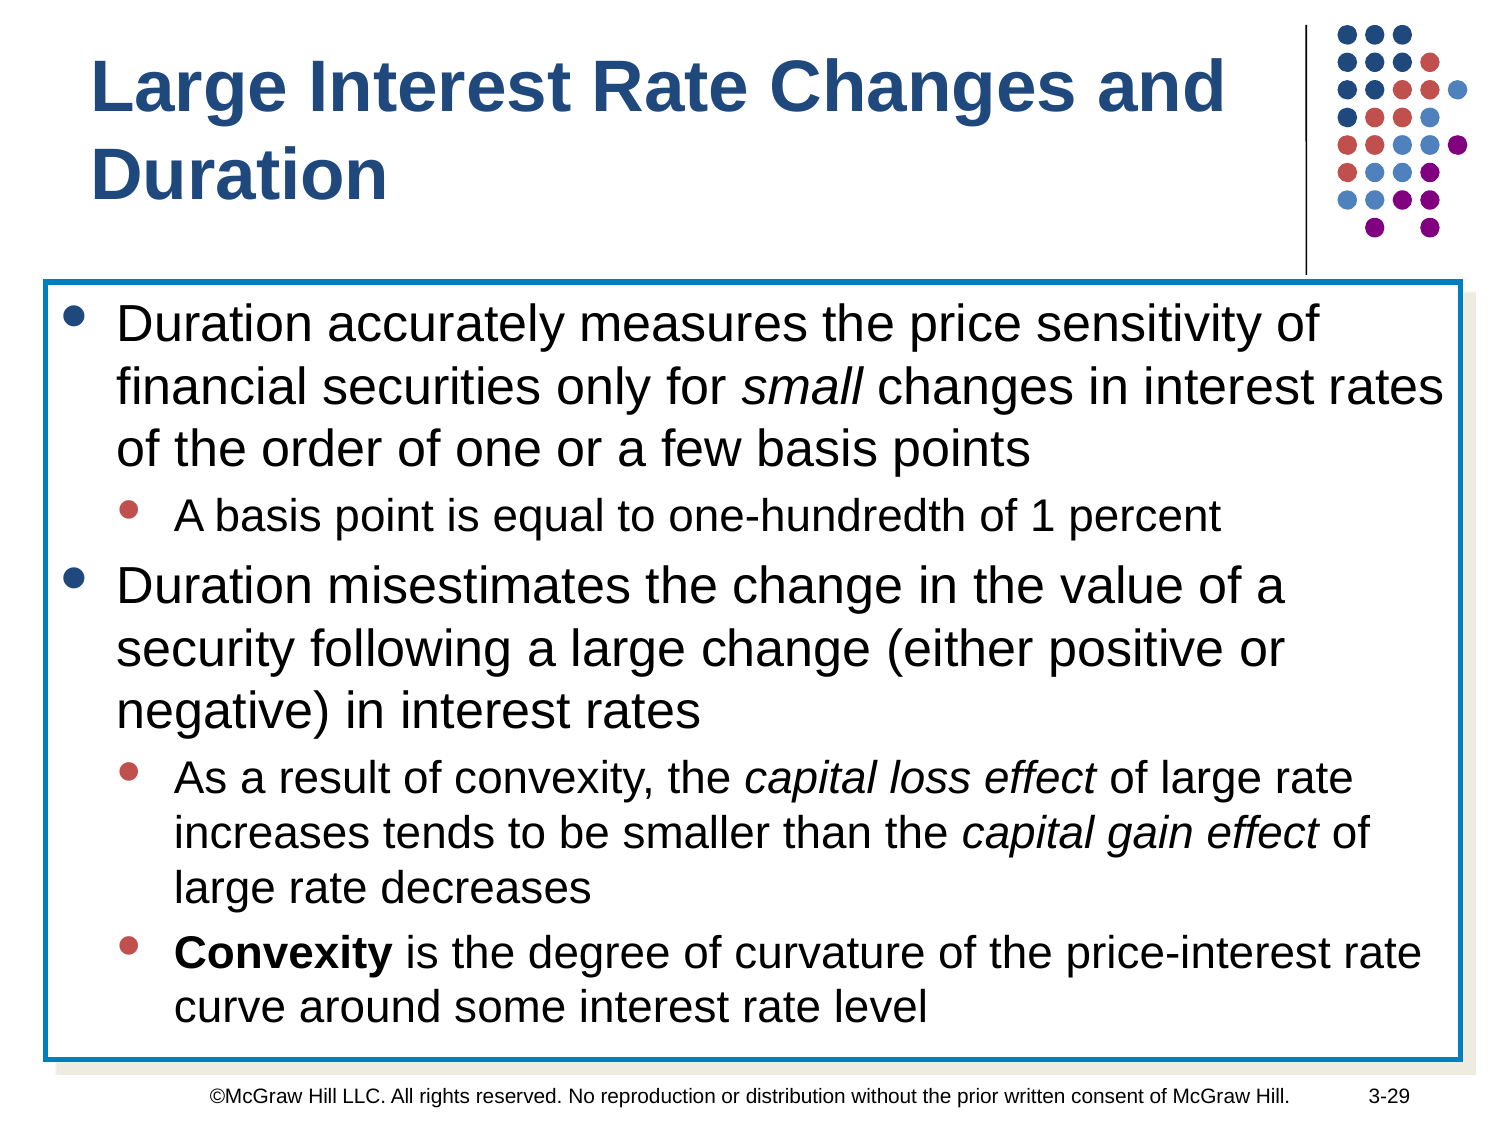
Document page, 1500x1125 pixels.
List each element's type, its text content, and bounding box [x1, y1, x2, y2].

slide_number 3-29 [1074, 1074, 1425, 1120]
list Duration accurately measures the price sensitivity of financial securities only for small changes in interest rates of the order of one or a few basis points A basis point is equal to one-hundredth of 1 percent Duration misestimates the change in the value of a security following a large change (either positive or negative) in interest rates As a result of convexity, the capital loss effect of large rate increases tends to be smaller than the capital gain effect of large rate decreases Convexity is the degree of curvature of the price-interest rate curve around some interest rate level [45, 282, 1461, 1060]
title Large Interest Rate Changes and Duration [75, 20, 1313, 233]
text_box ©McGraw Hill LLC. All rights reserved. No reproduction or distribution without the prior written consent of McGraw Hill. [165, 1074, 1335, 1125]
